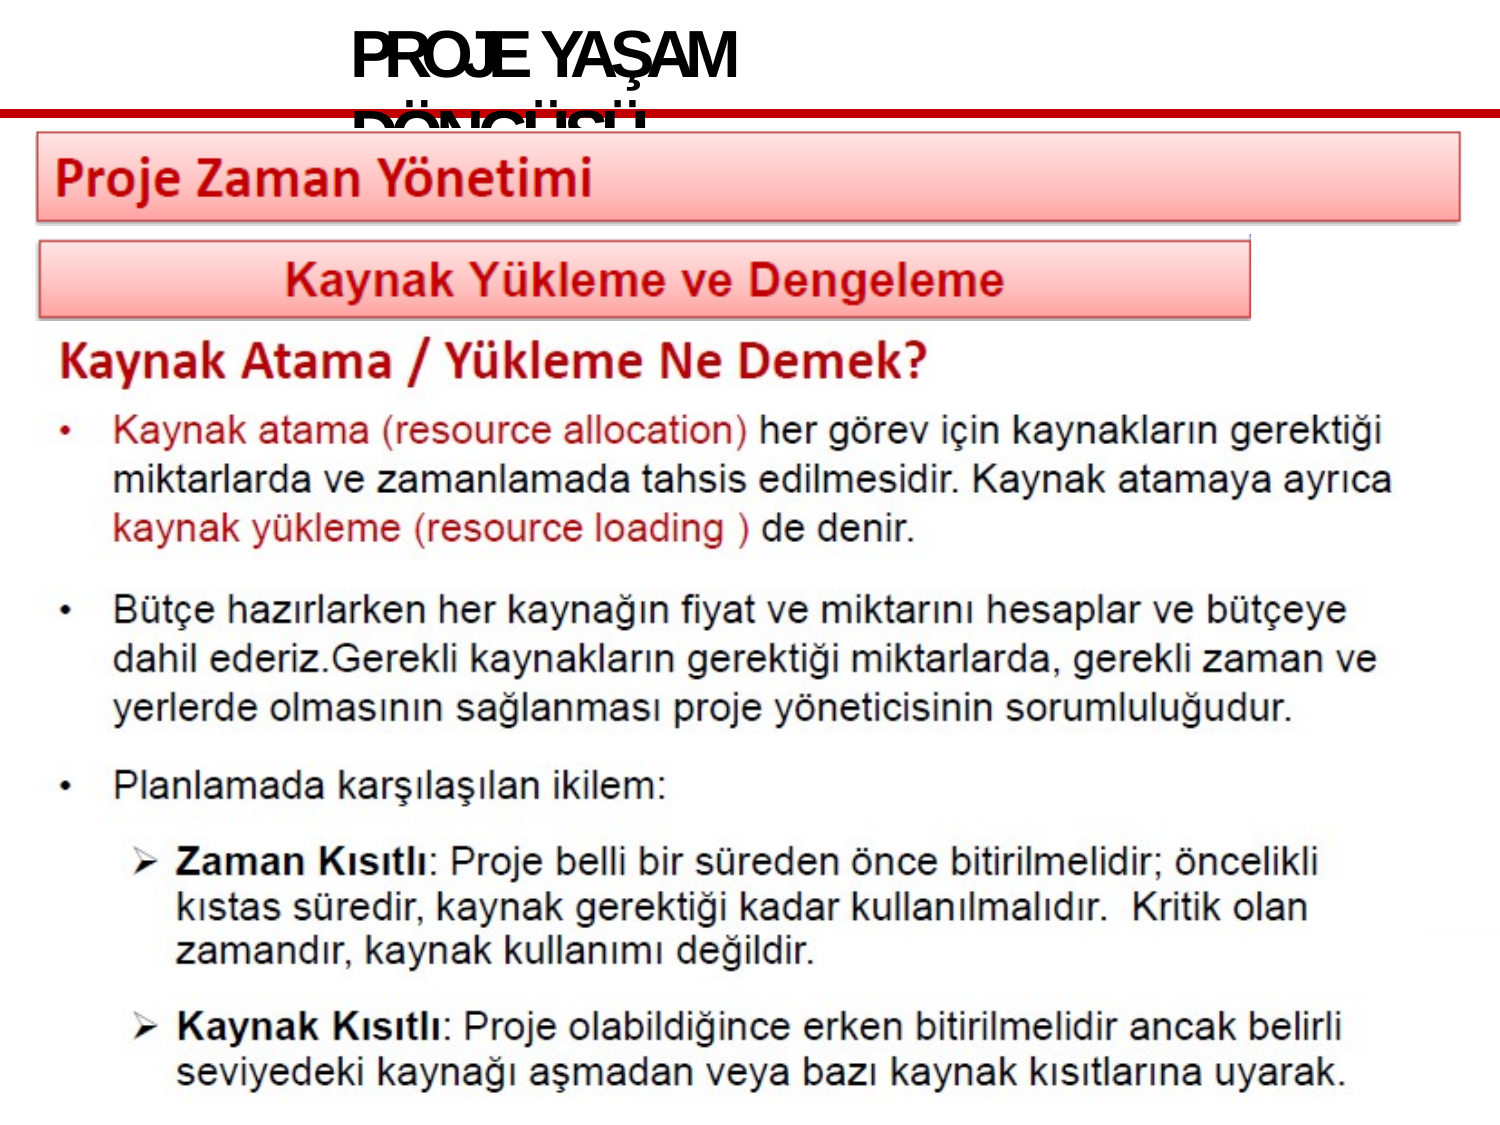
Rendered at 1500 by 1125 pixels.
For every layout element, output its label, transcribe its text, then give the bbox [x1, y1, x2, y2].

text_box [35, 234, 1252, 321]
text_box [35, 128, 1465, 226]
title PROJE YAŞAM DÖNGÜSÜ [348, 8, 1045, 128]
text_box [34, 328, 1500, 1125]
